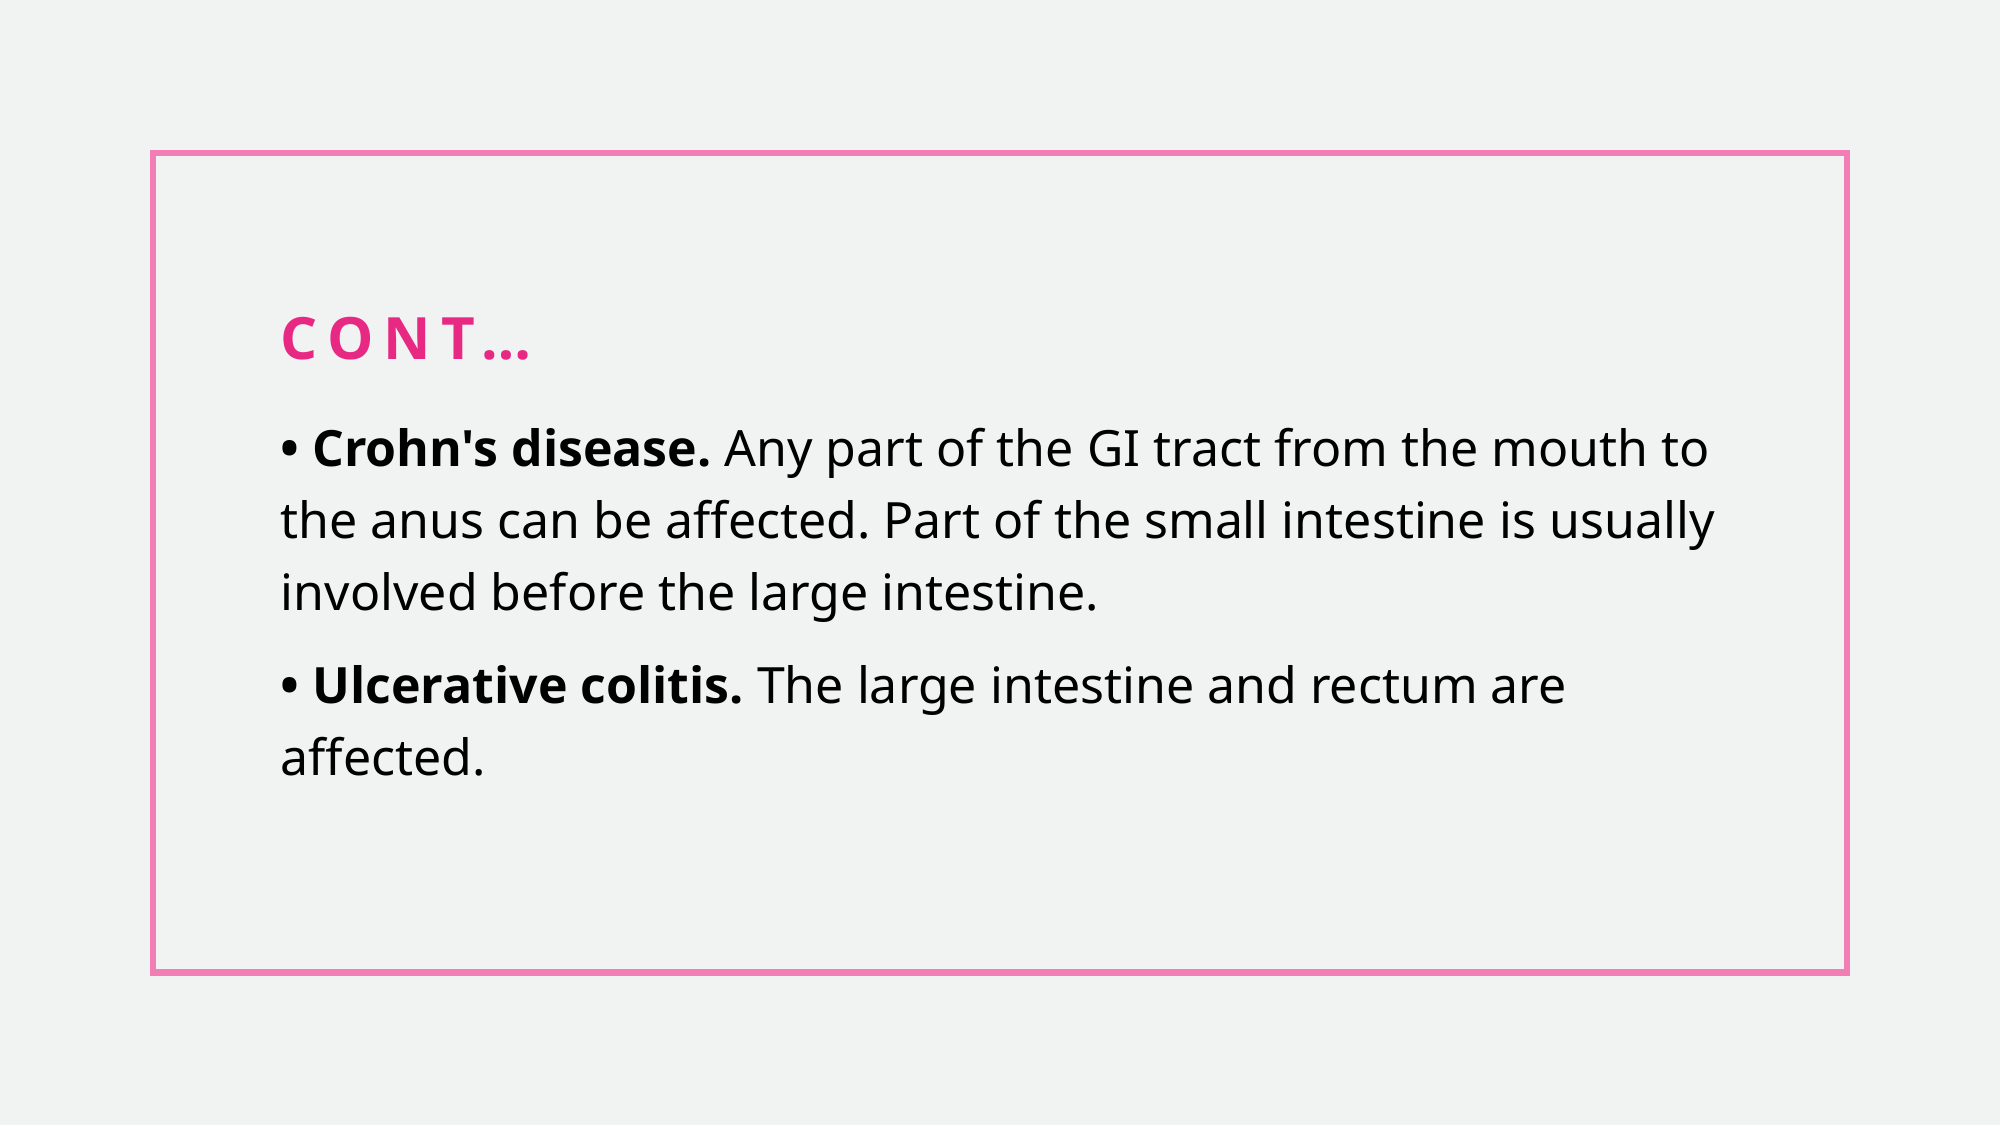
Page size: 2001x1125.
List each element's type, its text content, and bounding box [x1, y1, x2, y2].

title Cont… [265, 202, 1739, 379]
list • Crohn's disease. Any part of the GI tract from the mouth to the anus can be affected. Part of the small intestine is usually involved before the large intestine. • Ulcerative colitis. The large intestine and rectum are affected. [265, 396, 1739, 913]
